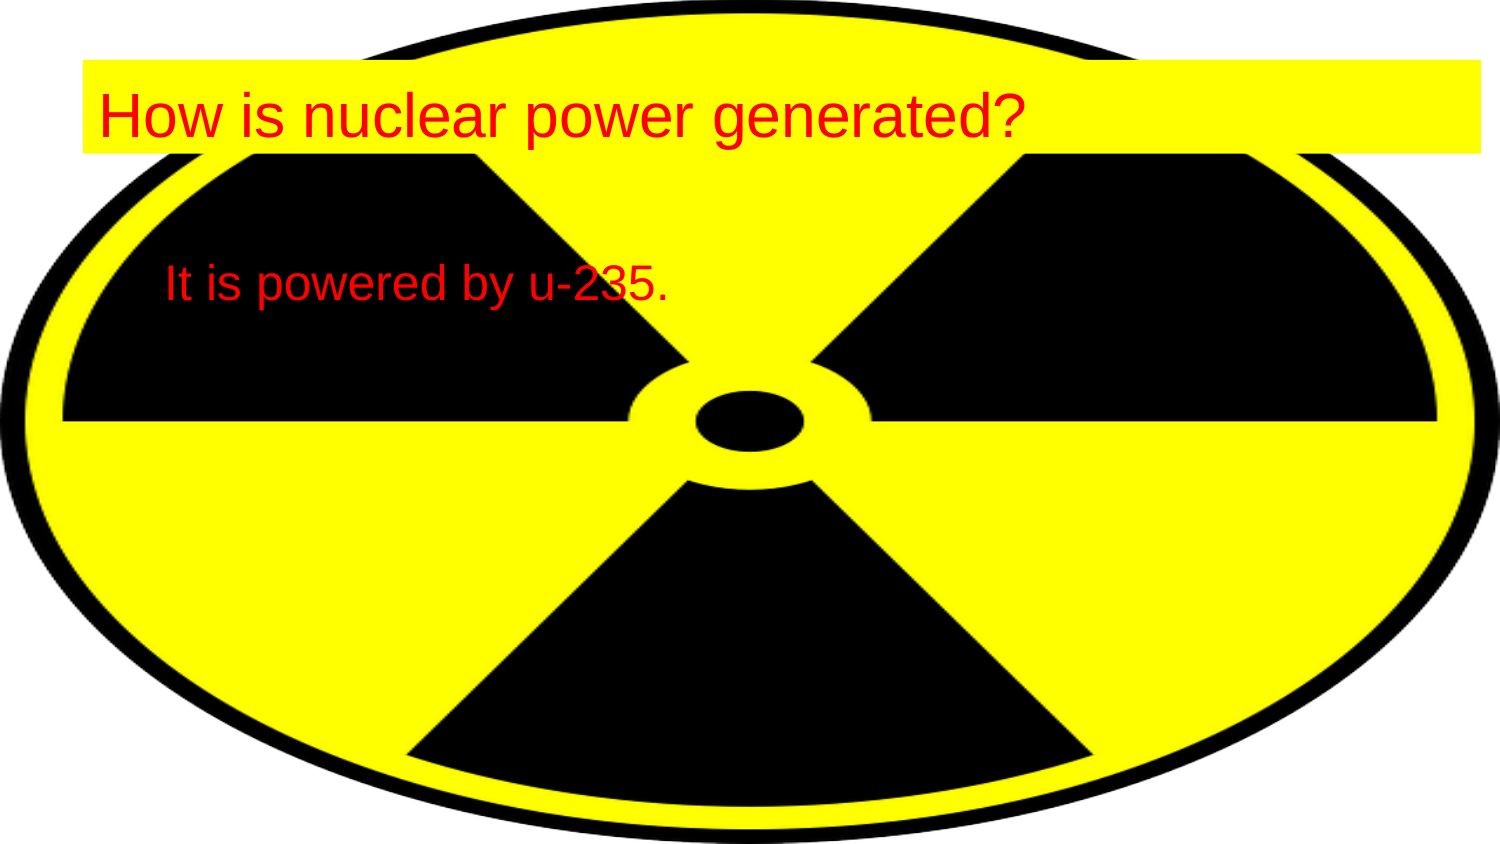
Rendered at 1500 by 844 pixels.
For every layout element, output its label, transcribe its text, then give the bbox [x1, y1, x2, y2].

title How is nuclear power generated? [83, 59, 1481, 154]
picture [0, 0, 1500, 844]
list It is powered by u-235. [51, 226, 1449, 759]
text_box [306, 234, 532, 310]
